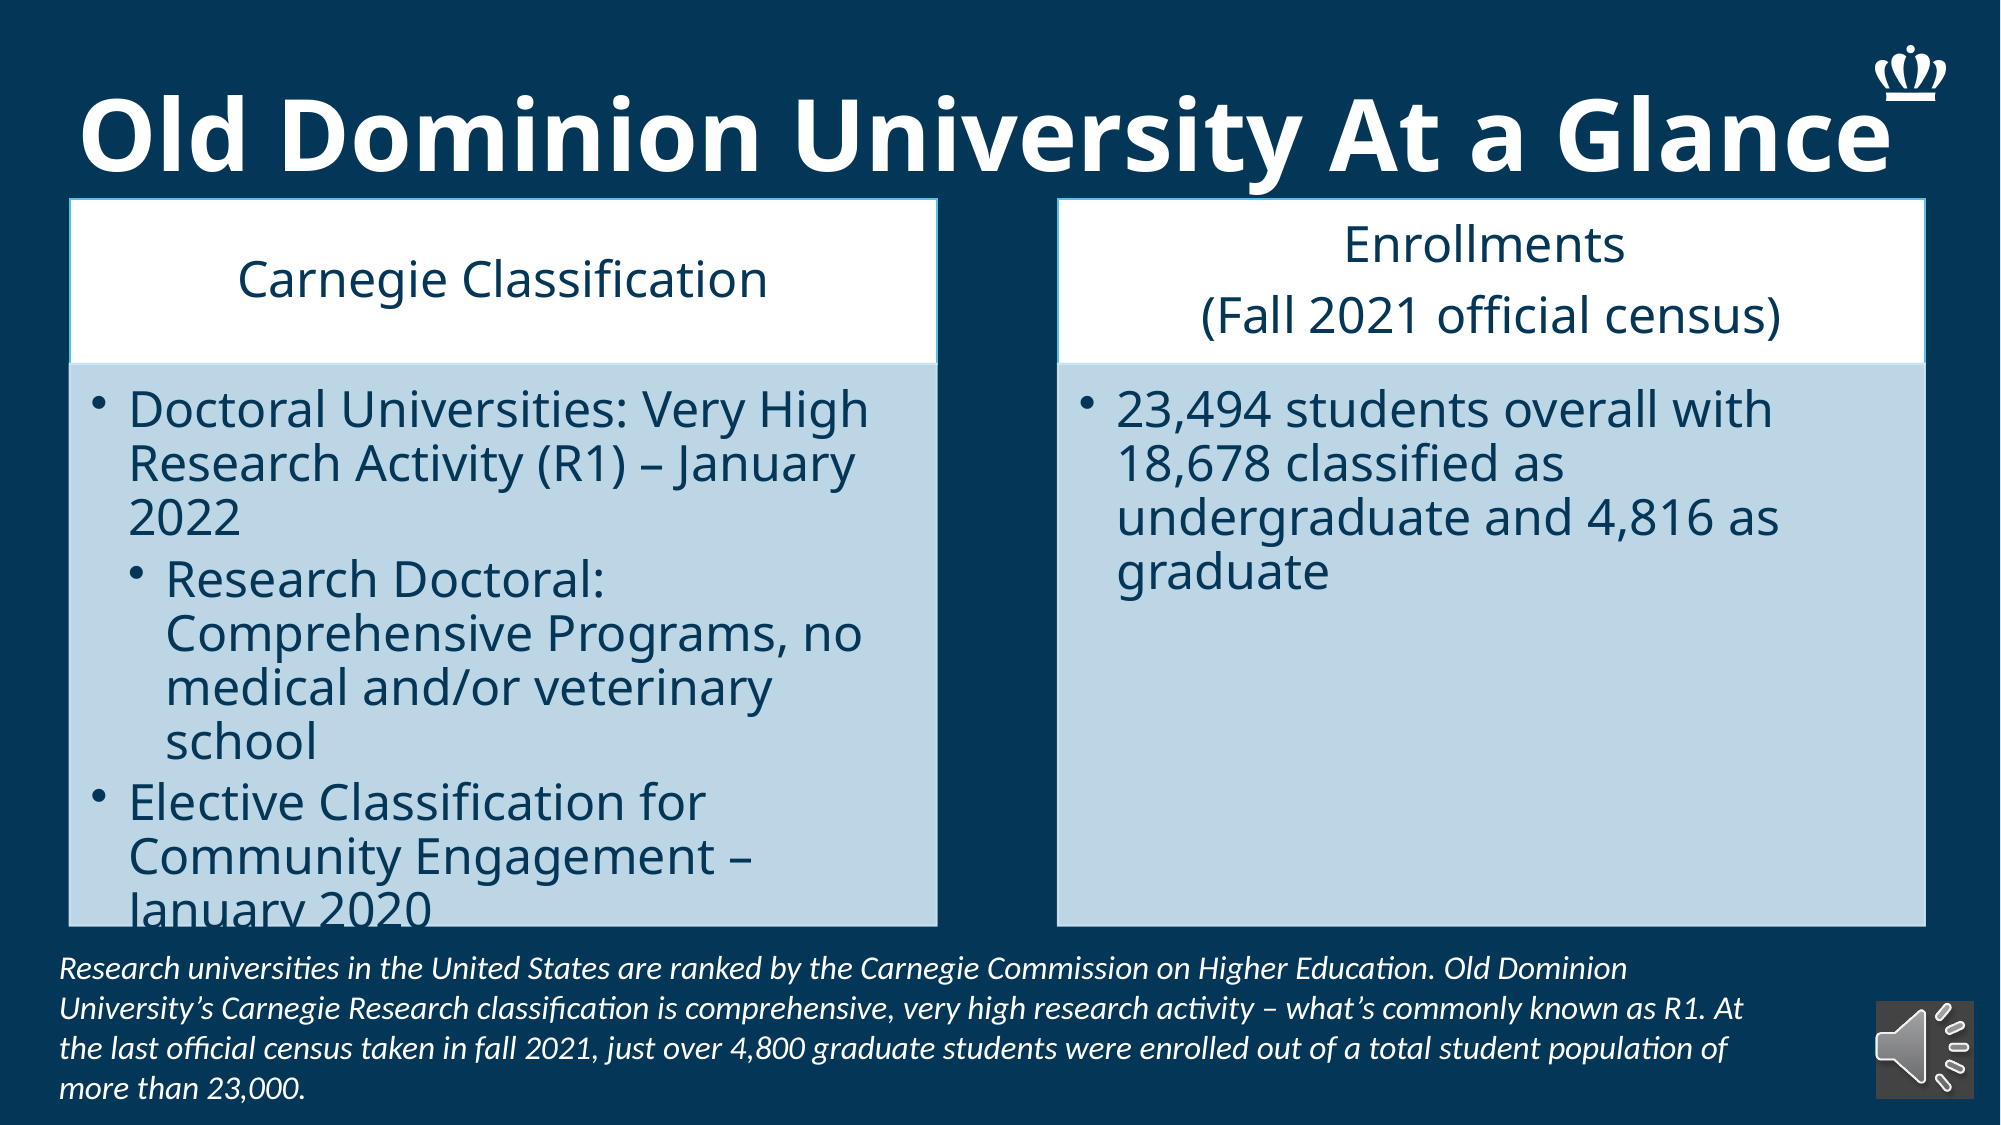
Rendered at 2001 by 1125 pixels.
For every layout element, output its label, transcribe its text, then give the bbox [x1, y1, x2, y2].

title Old Dominion University At a Glance [62, 59, 1918, 220]
picture [1875, 45, 1946, 101]
text_box Research universities in the United States are ranked by the Carnegie Commission on Higher Education. Old Dominion University’s Carnegie Research classification is comprehensive, very high research activity – what’s commonly known as R1. At the last official census taken in fall 2021, just over 4,800 graduate students were enrolled out of a total student population of more than 23,000. [43, 938, 1802, 1114]
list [69, 176, 1925, 949]
picture [1874, 999, 1975, 1100]
